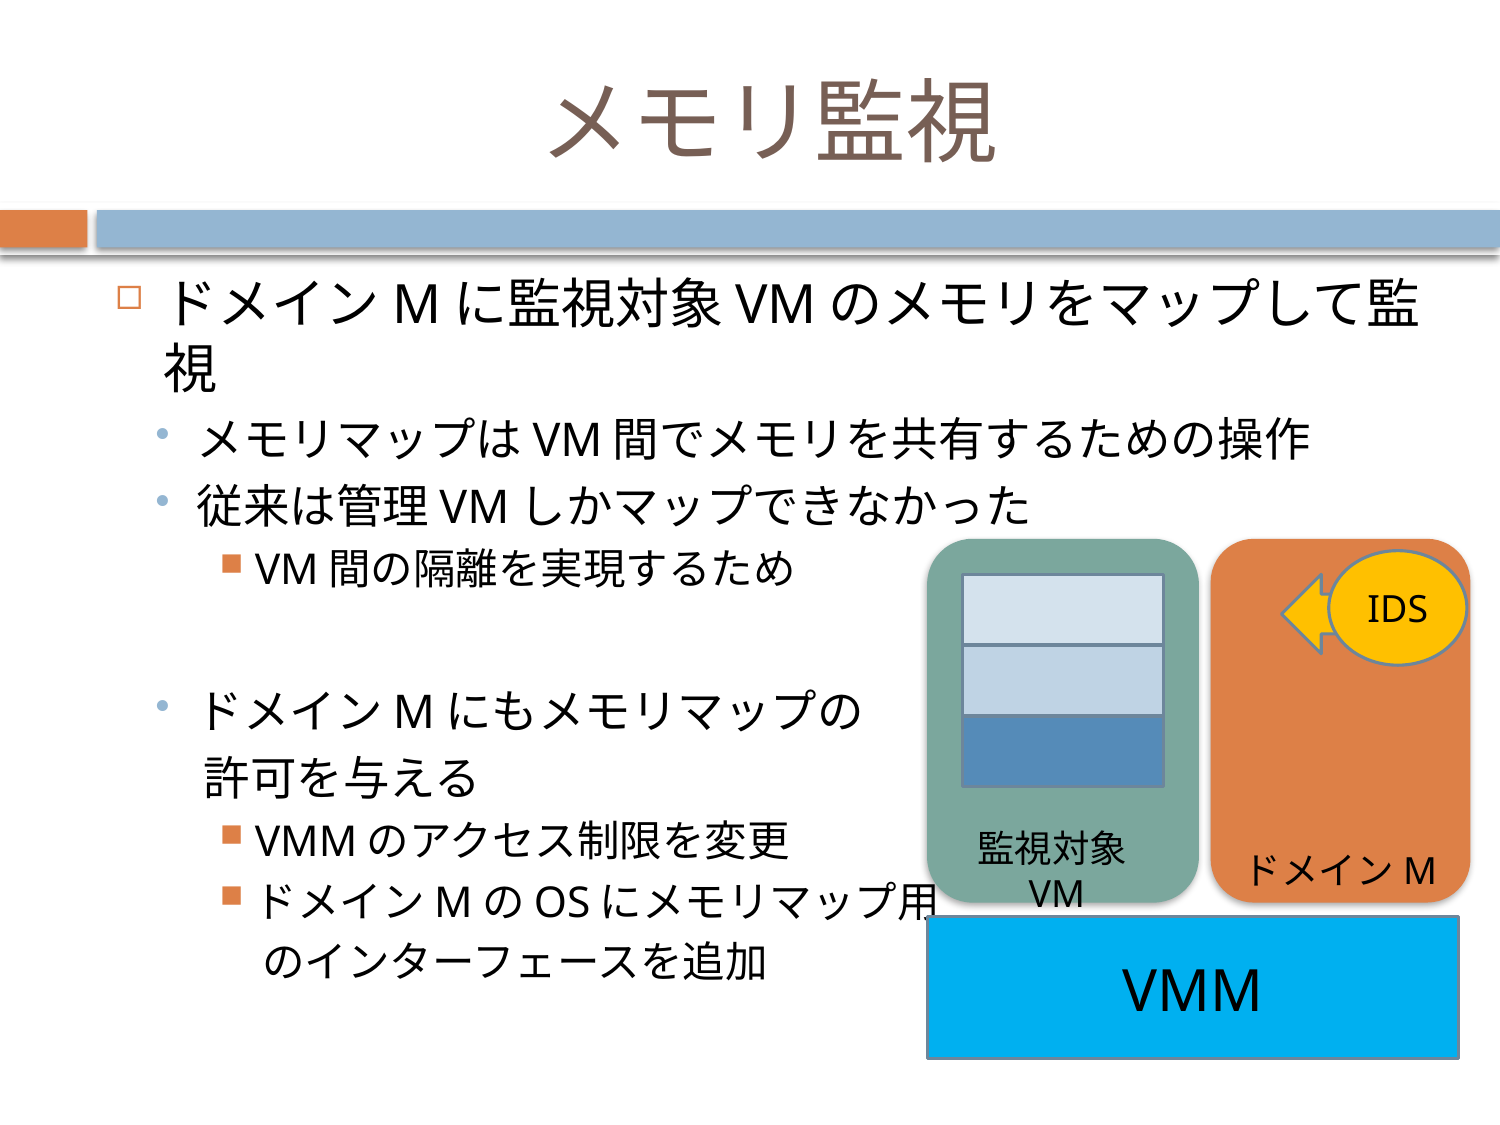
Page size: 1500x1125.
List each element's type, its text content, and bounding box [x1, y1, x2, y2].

text_box 監視対象VM [937, 821, 1177, 918]
text_box [927, 538, 1199, 897]
text_box [961, 644, 1165, 717]
text_box [961, 573, 1165, 644]
list ドメインMに監視対象VMのメモリをマップして監視 メモリマップはVM間でメモリを共有するための操作 従来は管理VMしかマップできなかった VM間の隔離を実現するため ドメインMにもメモリマップの 許可を与える VMMのアクセス制限を変更 ドメインMのOSにメモリマップ用 のインターフェースを追加 [100, 262, 1438, 1000]
text_box [1280, 572, 1335, 656]
text_box IDS [1327, 549, 1469, 667]
text_box [961, 717, 1165, 788]
text_box VMM [926, 915, 1460, 1060]
title メモリ監視 [100, 37, 1438, 200]
text_box [1210, 538, 1471, 888]
text_box ドメインM [1221, 821, 1460, 918]
